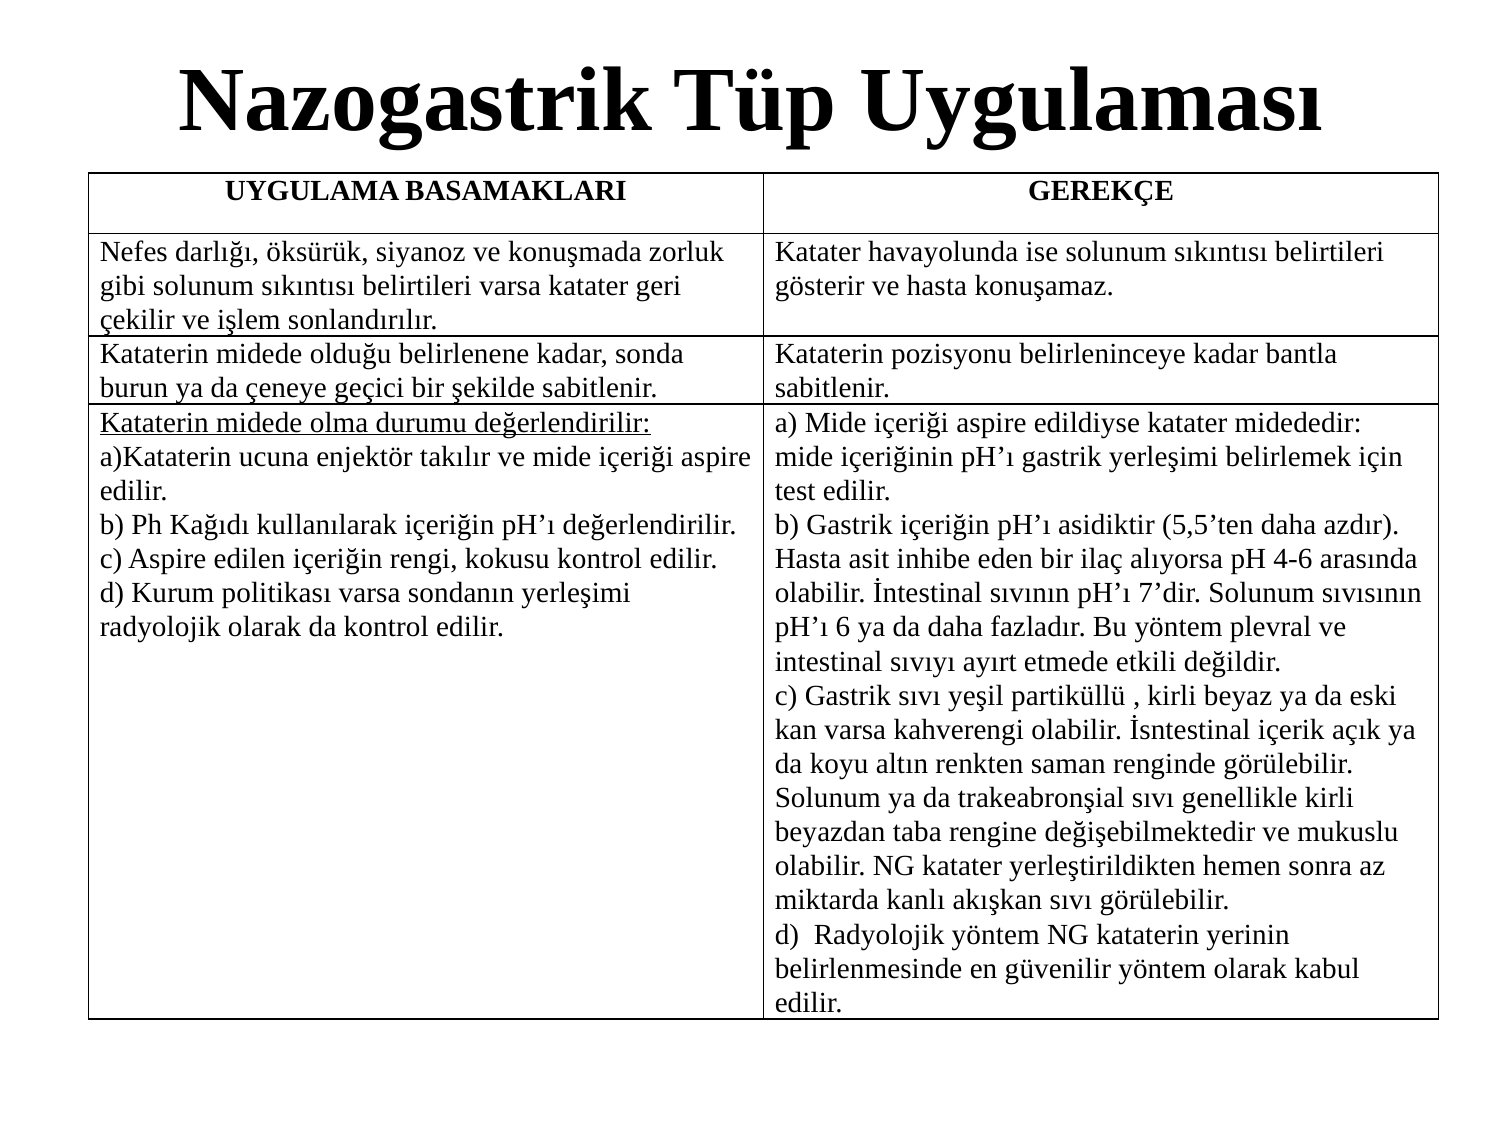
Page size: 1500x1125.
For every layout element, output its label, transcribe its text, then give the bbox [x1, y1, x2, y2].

title Nazogastrik Tüp Uygulaması [76, 0, 1427, 188]
table_cell Nefes darlığı, öksürük, siyanoz ve konuşmada zorluk gibi solunum sıkıntısı belirtileri varsa katater geri çekilir ve işlem sonlandırılır. [89, 234, 763, 335]
table_header GEREKÇE [764, 174, 1438, 233]
table_cell Katater havayolunda ise solunum sıkıntısı belirtileri gösterir ve hasta konuşamaz. [764, 234, 1438, 335]
table_cell Kataterin midede olduğu belirlenene kadar, sonda burun ya da çeneye geçici bir şekilde sabitlenir. [89, 337, 763, 403]
table_cell a) Mide içeriği aspire edildiyse katater midededir: mide içeriğinin pH’ı gastrik yerleşimi belirlemek için test edilir. b) Gastrik içeriğin pH’ı asidiktir (5,5’ten daha azdır). Hasta asit inhibe eden bir ilaç alıyorsa pH 4-6 arasında olabilir. İntestinal sıvının pH’ı 7’dir. Solunum sıvısının pH’ı 6 ya da daha fazladır. Bu yöntem plevral ve intestinal sıvıyı ayırt etmede etkili değildir. c) Gastrik sıvı yeşil partiküllü , kirli beyaz ya da eski kan varsa kahverengi olabilir. İsntestinal içerik açık ya da koyu altın renkten saman renginde görülebilir. Solunum ya da trakeabronşial sıvı genellikle kirli beyazdan taba rengine değişebilmektedir ve mukuslu olabilir. NG katater yerleştirildikten hemen sonra az miktarda kanlı akışkan sıvı görülebilir. d) Radyolojik yöntem NG kataterin yerinin belirlenmesinde en güvenilir yöntem olarak kabul edilir. [764, 405, 1438, 1018]
table_cell Kataterin pozisyonu belirleninceye kadar bantla sabitlenir. [764, 337, 1438, 403]
table_header UYGULAMA BASAMAKLARI [89, 174, 763, 233]
table_cell Kataterin midede olma durumu değerlendirilir: a)Kataterin ucuna enjektör takılır ve mide içeriği aspire edilir. b) Ph Kağıdı kullanılarak içeriğin pH’ı değerlendirilir. c) Aspire edilen içeriğin rengi, kokusu kontrol edilir. d) Kurum politikası varsa sondanın yerleşimi radyolojik olarak da kontrol edilir. [89, 405, 763, 1018]
